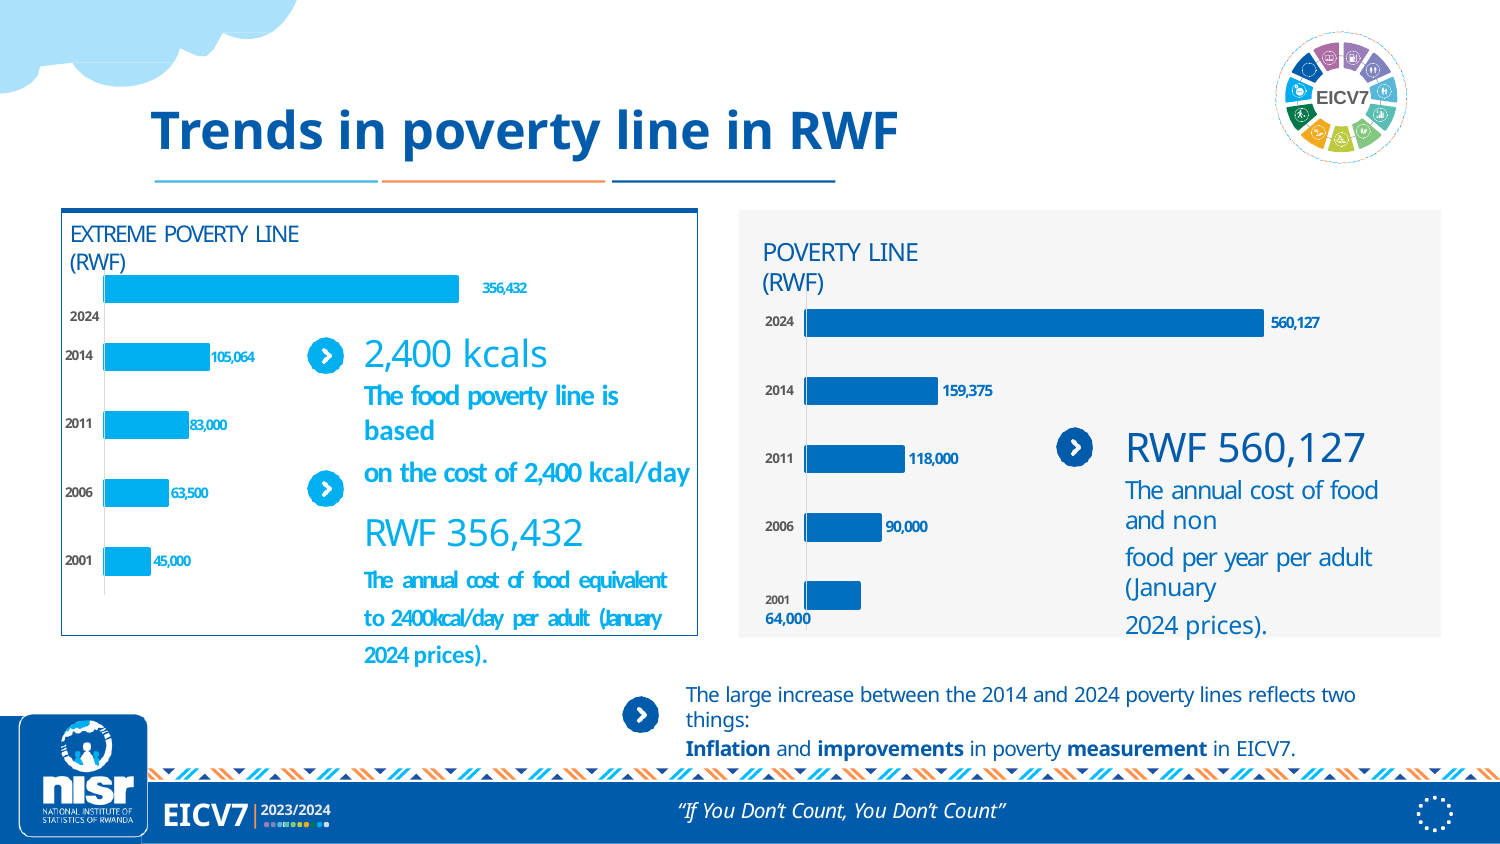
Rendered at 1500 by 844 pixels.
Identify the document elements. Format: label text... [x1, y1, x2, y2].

text_box [738, 209, 1442, 638]
text_box 2014 [765, 378, 796, 398]
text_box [1277, 112, 1285, 131]
text_box POVERTY LINE (RWF) [762, 233, 976, 297]
text_box RWF 560,127 The annual cost of food and non food per year per adult (January 2024 prices). [1262, 413, 1424, 639]
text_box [307, 336, 344, 508]
text_box 560,127 [1270, 311, 1324, 333]
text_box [804, 288, 1265, 631]
text_box 2024 [765, 310, 796, 330]
text_box The large increase between the 2014 and 2024 poverty lines reflects two things: Inflation and improvements in poverty measurement in EICV7. [683, 675, 1367, 694]
text_box 2001 64,000 [761, 583, 799, 629]
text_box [59, 207, 700, 637]
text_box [0, 696, 1500, 844]
text_box 2006 [765, 515, 796, 534]
title Trends in poverty line in RWF [127, 80, 1275, 239]
picture [1056, 427, 1093, 467]
text_box 2011 [765, 447, 796, 466]
table_cell -2.4% [153, 183, 836, 189]
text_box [1275, 31, 1408, 164]
text_box 2,400 kcals The food poverty line is based on the cost of 2,400 kcal/day RWF 356,432 The annual cost of food equivalent to 2400kcal/day per adult (January 2024 prices). [364, 646, 693, 669]
text_box [0, 0, 297, 94]
